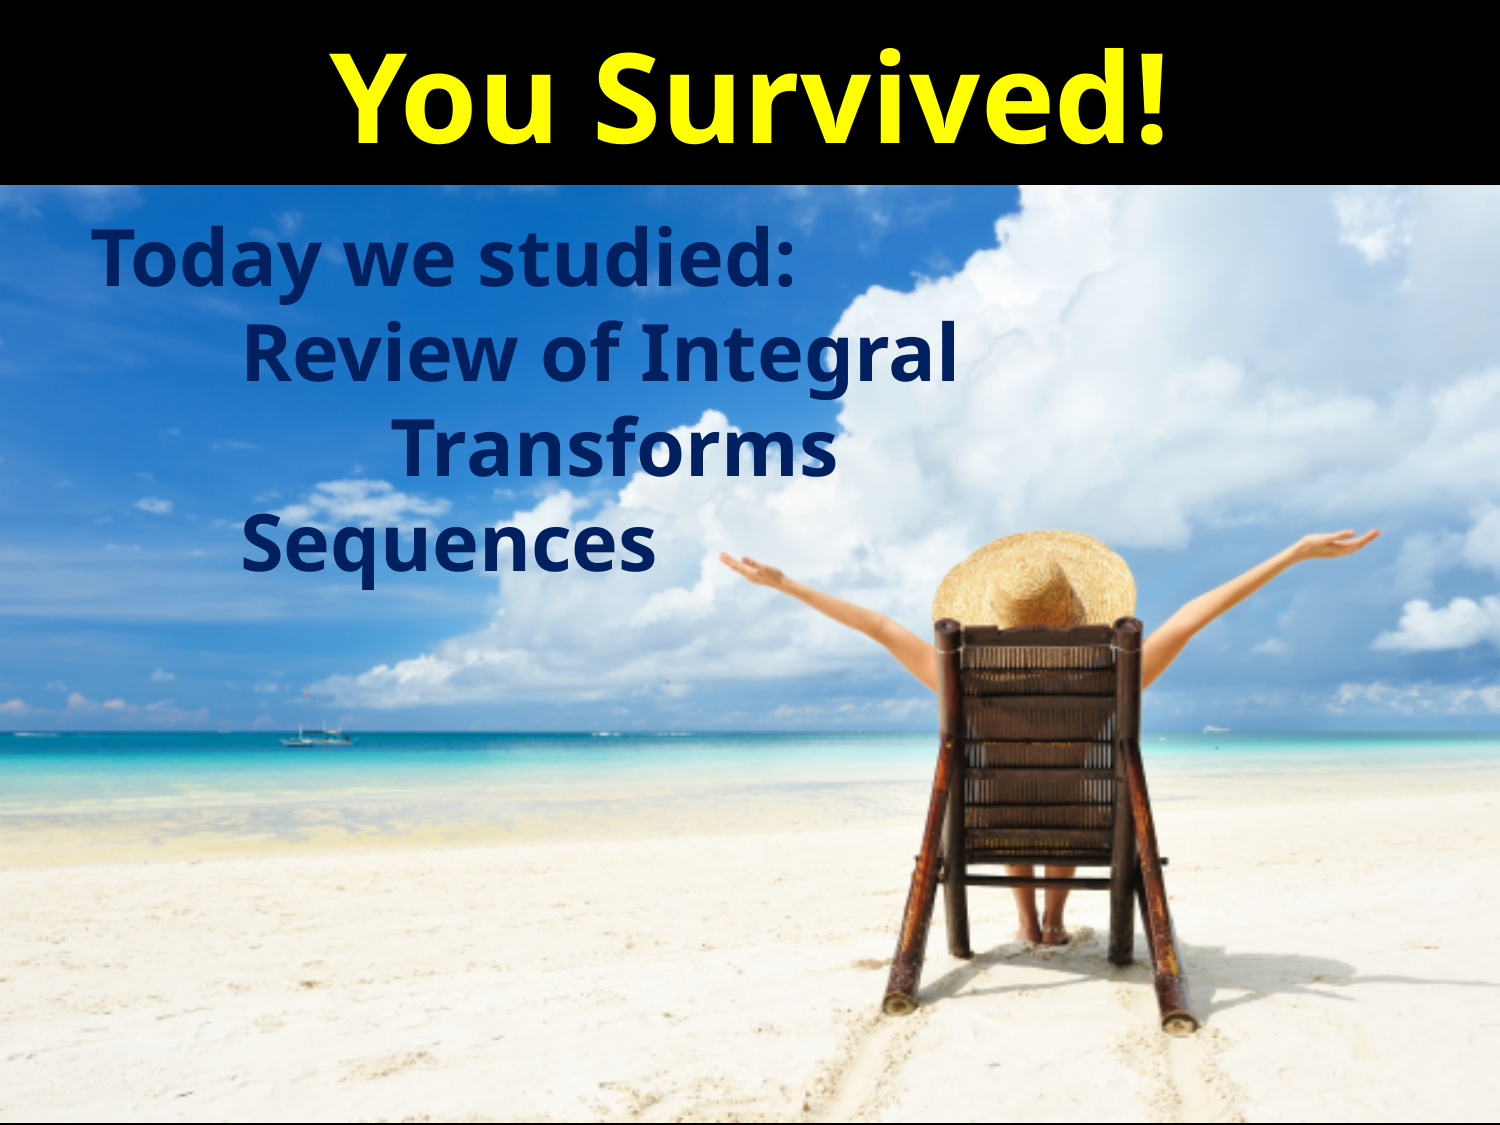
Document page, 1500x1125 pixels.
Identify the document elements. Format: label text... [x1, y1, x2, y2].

title You Survived! [0, 0, 1500, 184]
picture [0, 184, 1500, 1124]
